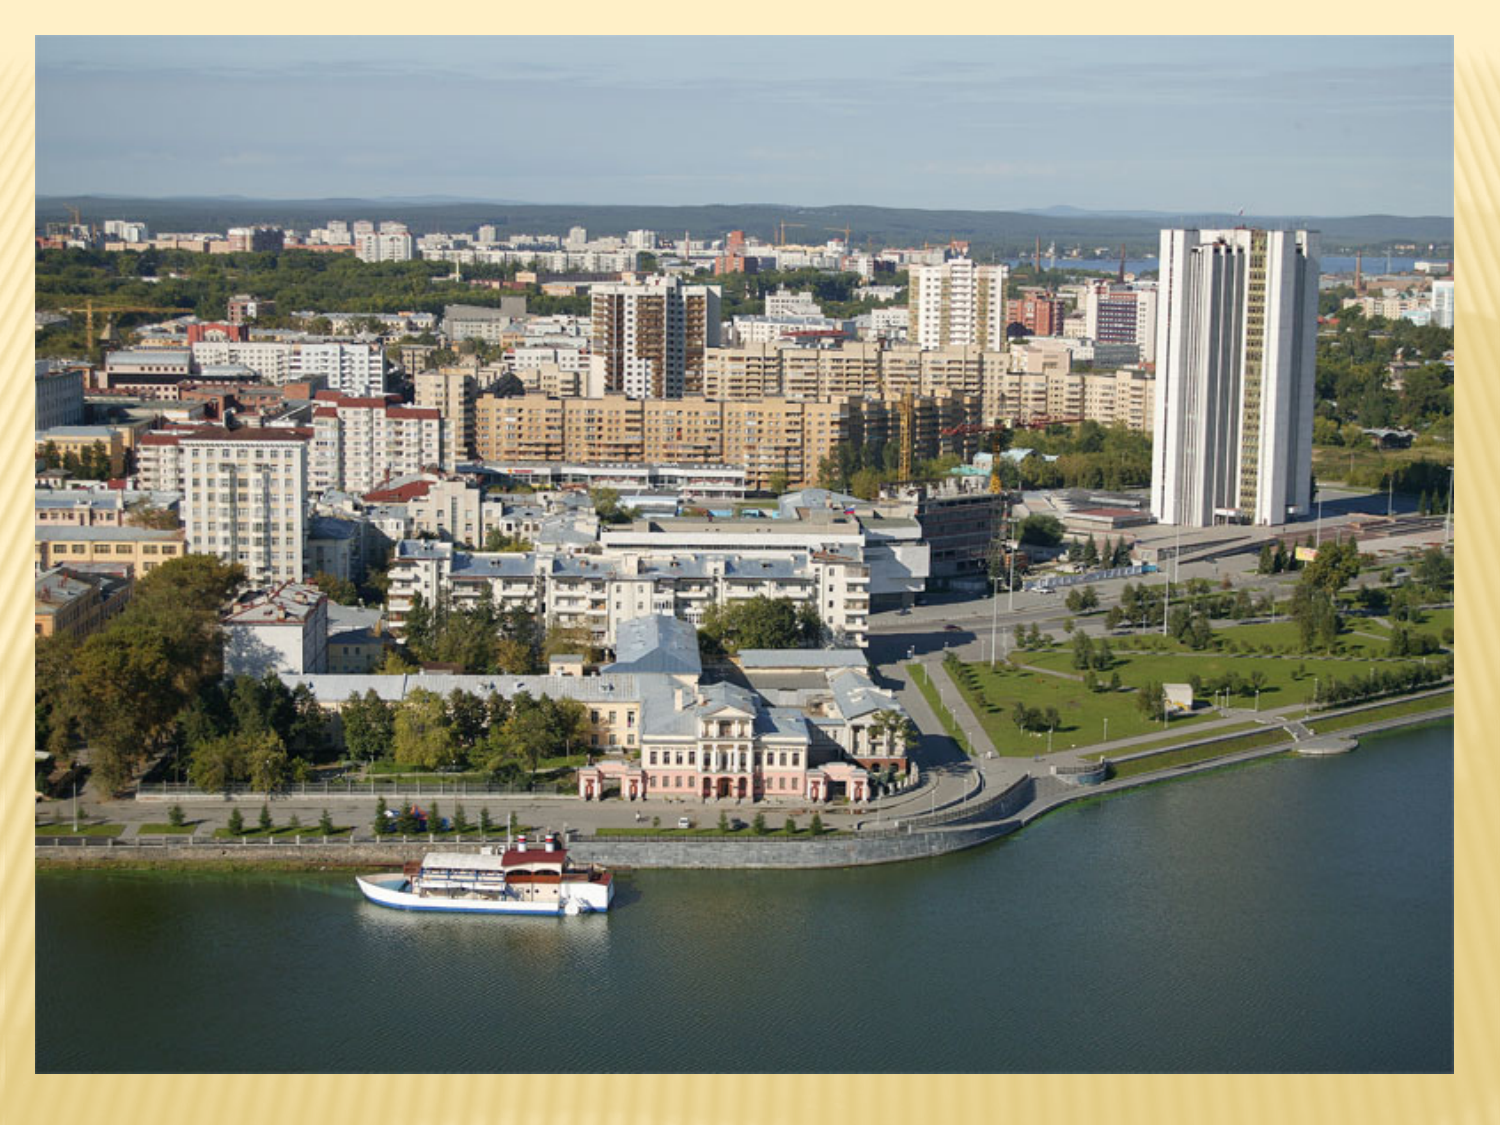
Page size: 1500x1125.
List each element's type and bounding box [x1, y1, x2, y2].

picture [34, 34, 1454, 1074]
